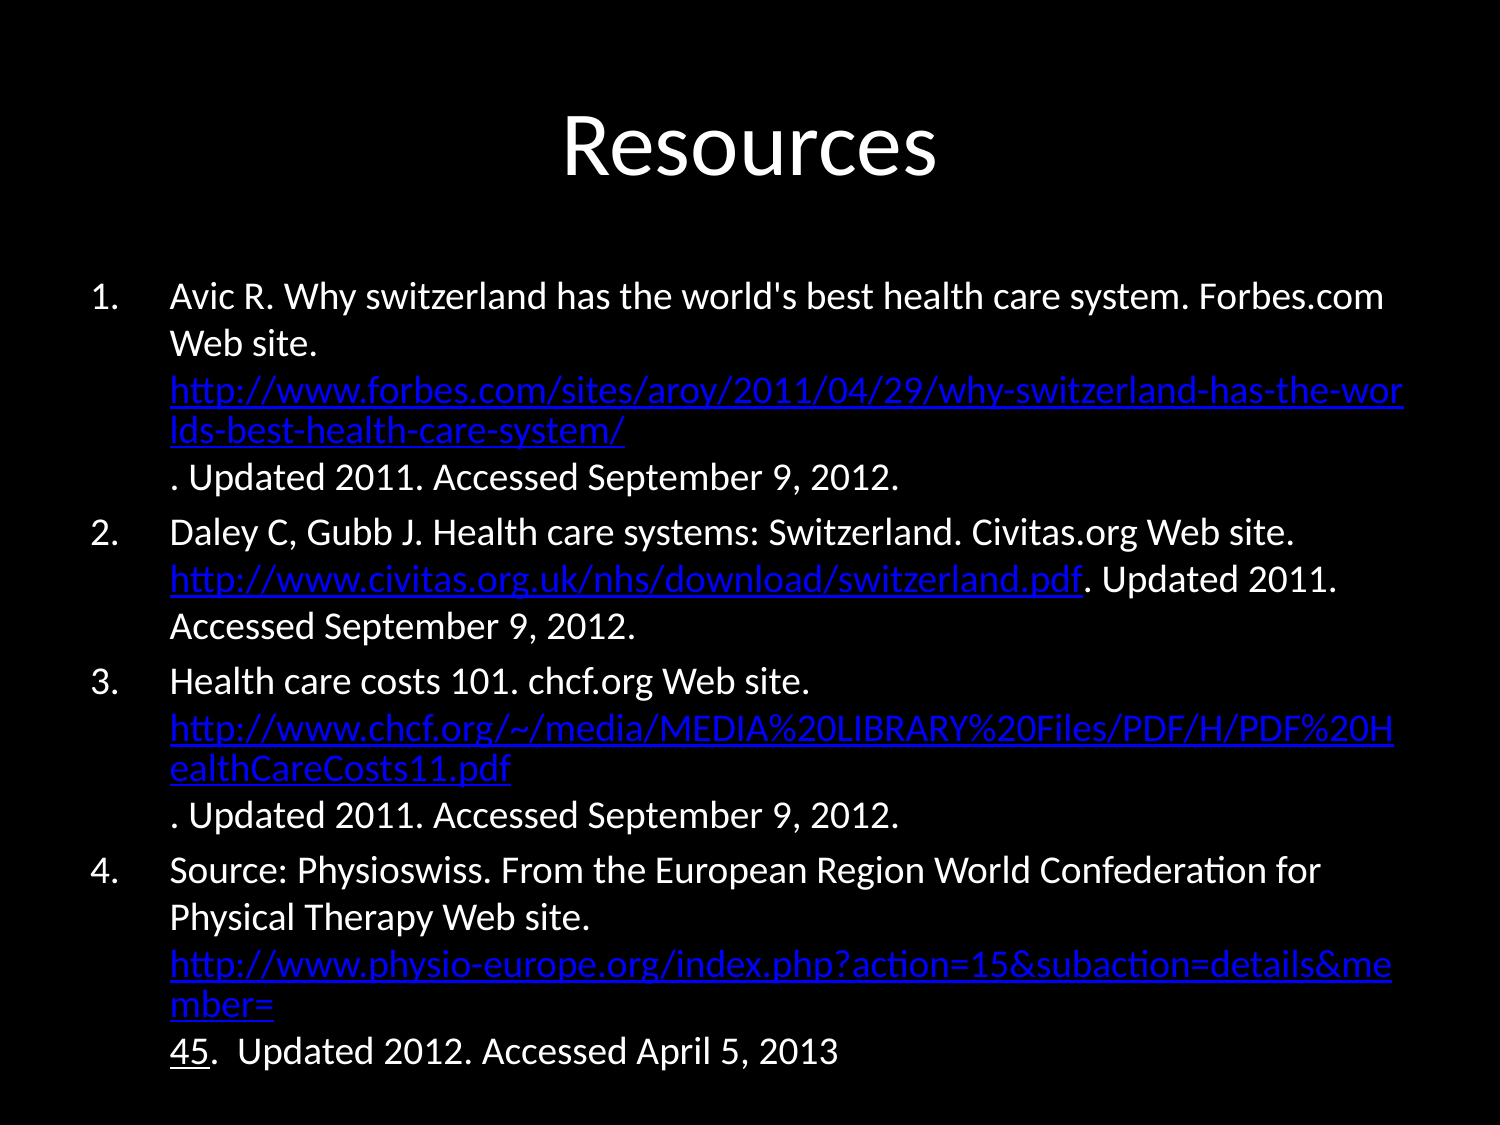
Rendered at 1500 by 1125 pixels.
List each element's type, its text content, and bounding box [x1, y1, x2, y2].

title Resources [75, 45, 1425, 233]
list Avic R. Why switzerland has the world's best health care system. Forbes.com Web site. http://www.forbes.com/sites/aroy/2011/04/29/why-switzerland-has-the-worlds-best-health-care-system/. Updated 2011. Accessed September 9, 2012. Daley C, Gubb J. Health care systems: Switzerland. Civitas.org Web site. http://www.civitas.org.uk/nhs/download/switzerland.pdf. Updated 2011. Accessed September 9, 2012. Health care costs 101. chcf.org Web site. http://www.chcf.org/~/media/MEDIA%20LIBRARY%20Files/PDF/H/PDF%20HealthCareCosts11.pdf. Updated 2011. Accessed September 9, 2012. Source: Physioswiss. From the European Region World Confederation for Physical Therapy Web site. http://www.physio-europe.org/index.php?action=15&subaction=details&member=45. Updated 2012. Accessed April 5, 2013 [75, 262, 1425, 1005]
